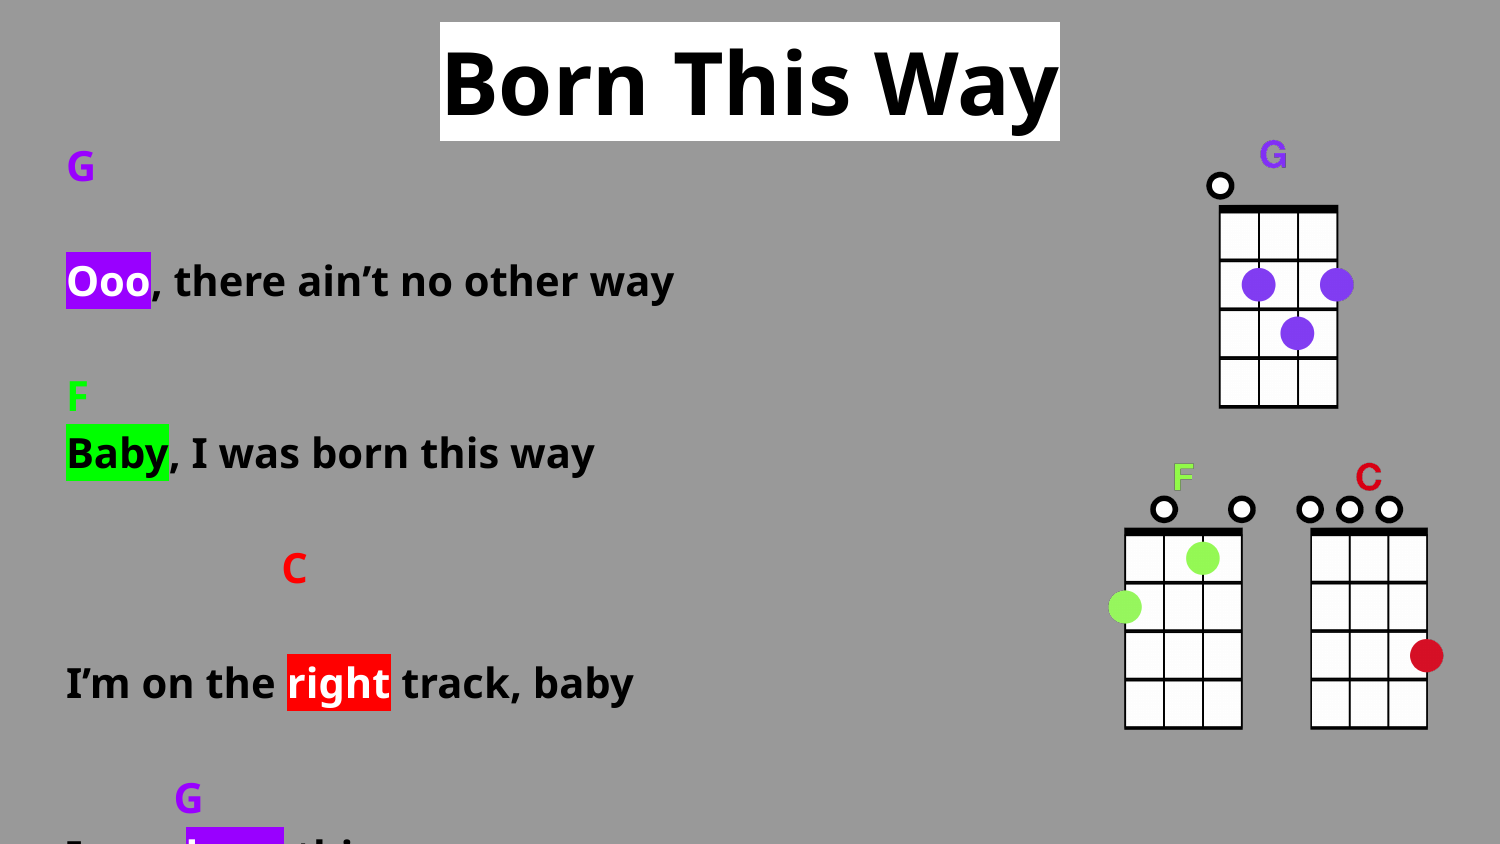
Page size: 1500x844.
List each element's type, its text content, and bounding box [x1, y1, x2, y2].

title Born This Way [51, 11, 1449, 148]
picture [1198, 137, 1359, 422]
picture [1103, 461, 1264, 745]
picture [1289, 461, 1450, 745]
list G Ooo, there ain’t no other way F Baby, I was born this way C I’m on the right track, baby G I was born this way [51, 116, 1264, 819]
